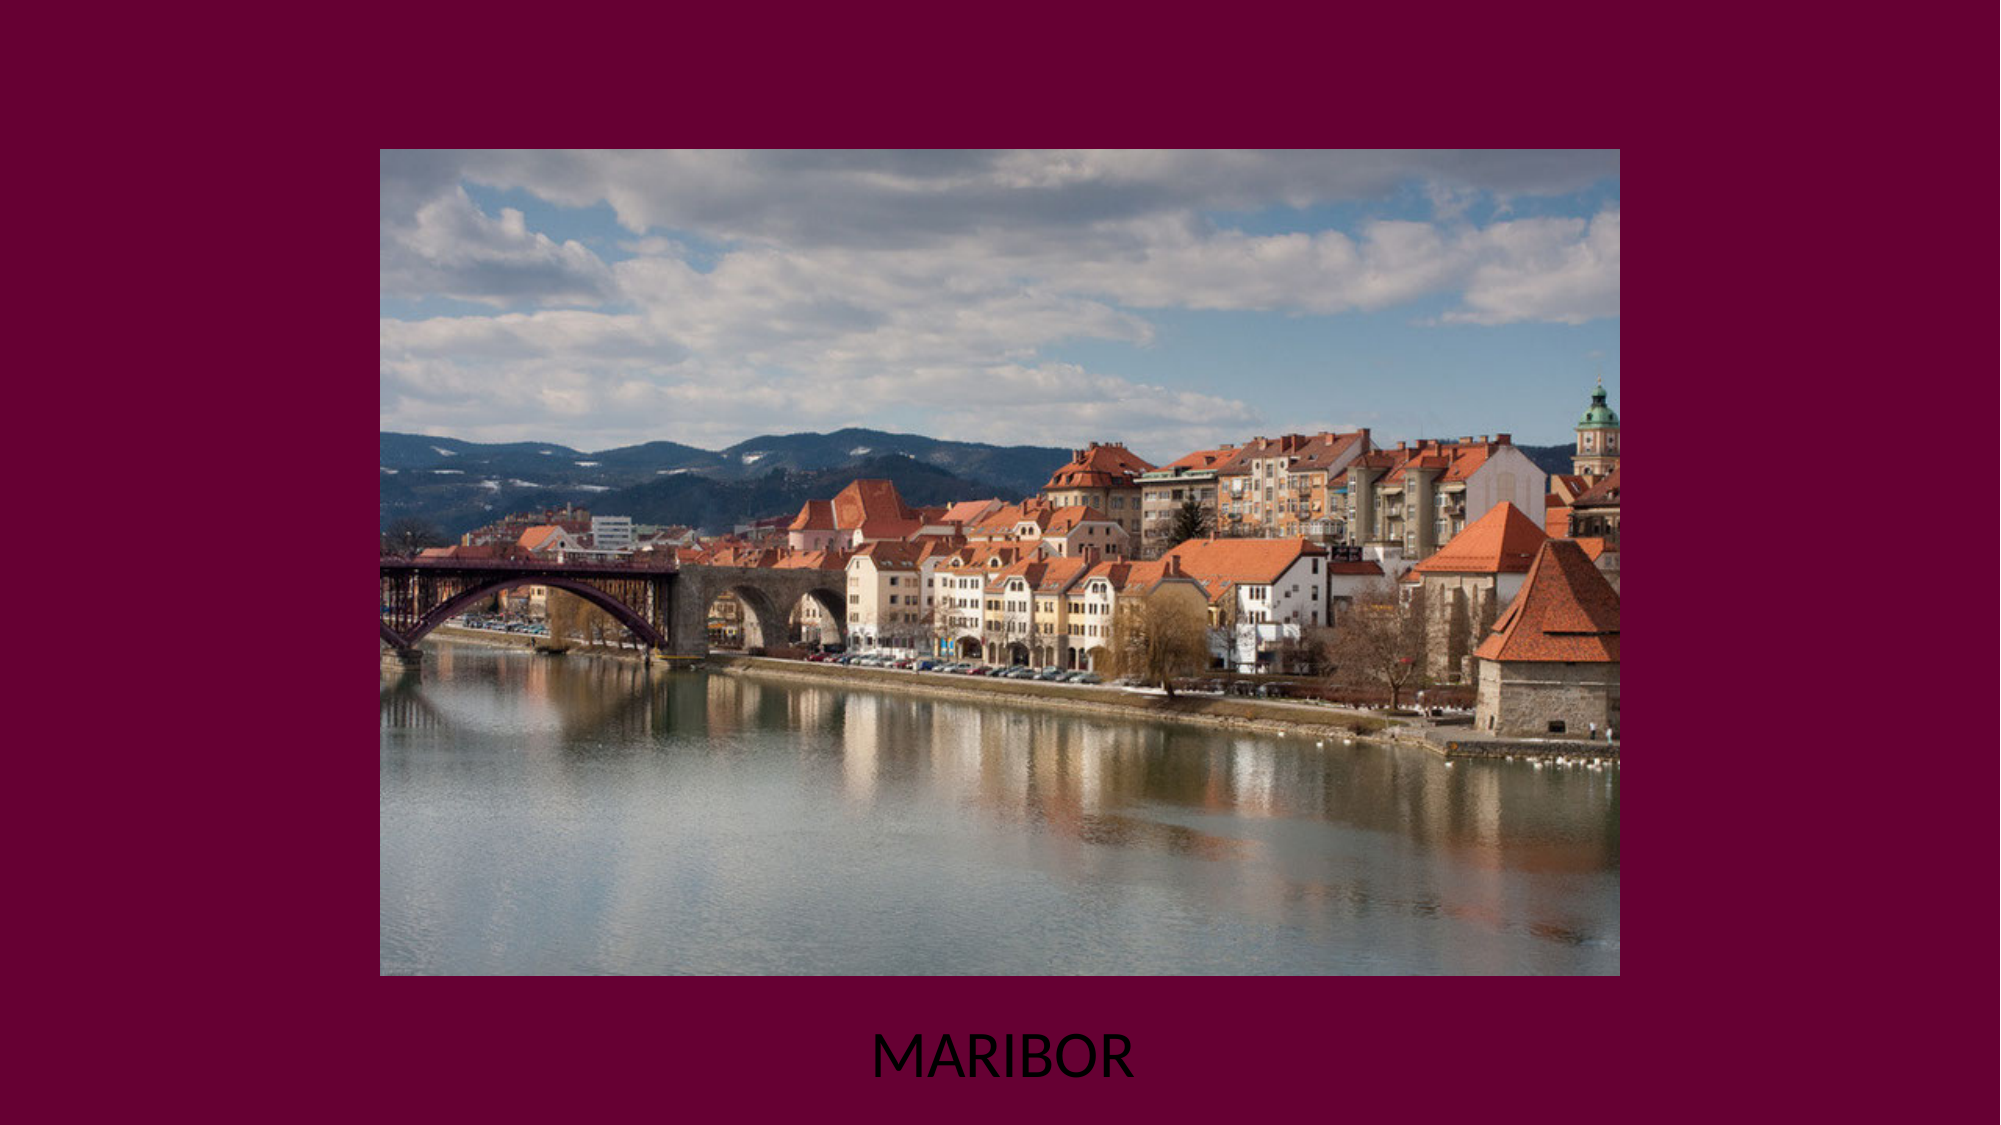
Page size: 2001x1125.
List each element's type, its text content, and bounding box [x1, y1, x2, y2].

text_box MARIBOR [855, 1003, 1151, 1099]
picture [380, 149, 1620, 976]
